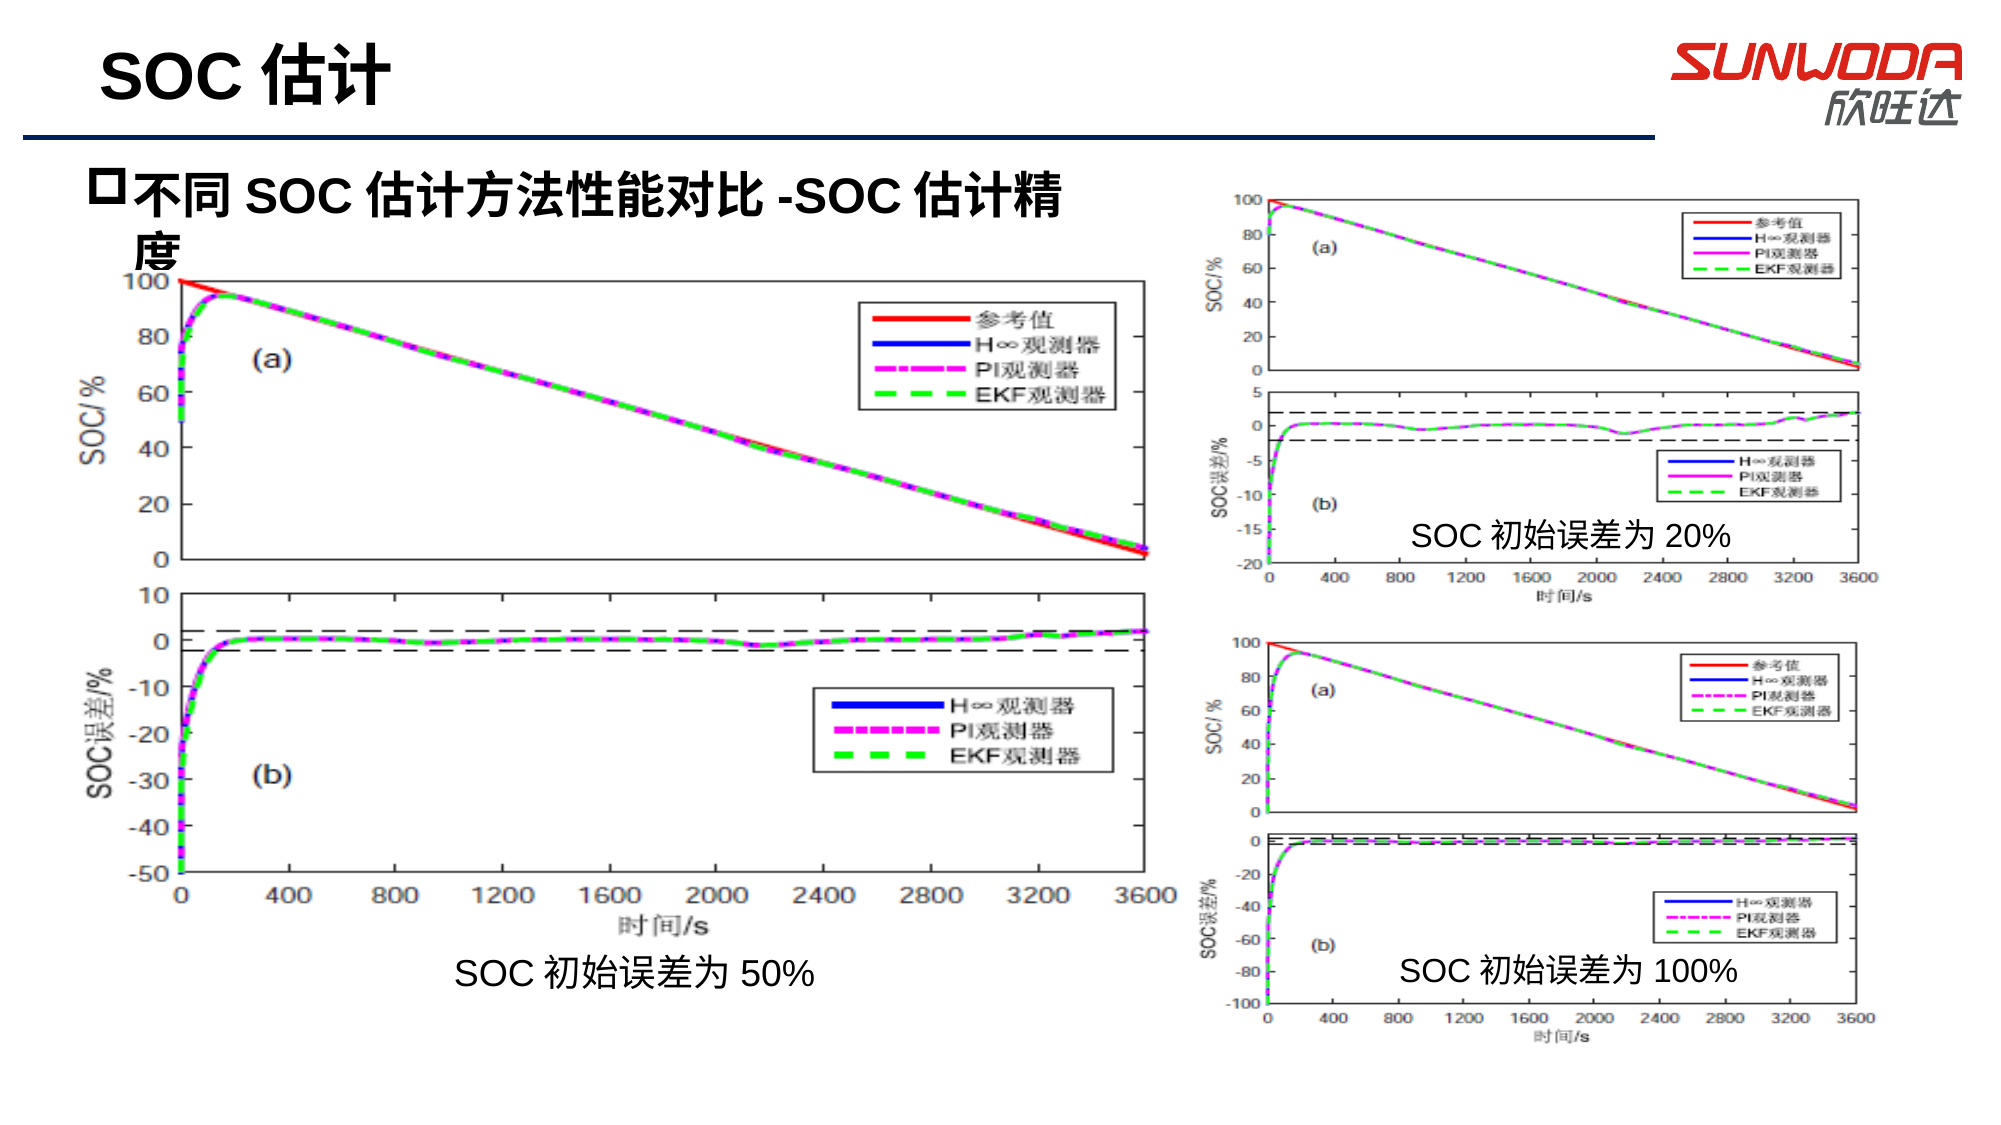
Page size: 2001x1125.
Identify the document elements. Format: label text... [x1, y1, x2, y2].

text_box SOC初始误差为50% [438, 941, 887, 1002]
picture [71, 270, 1182, 941]
text_box SOC估计 [99, 33, 918, 114]
text_box 不同SOC估计方法性能对比-SOC估计精度 [71, 155, 1096, 270]
picture [1194, 635, 1881, 1048]
picture [1202, 192, 1889, 606]
